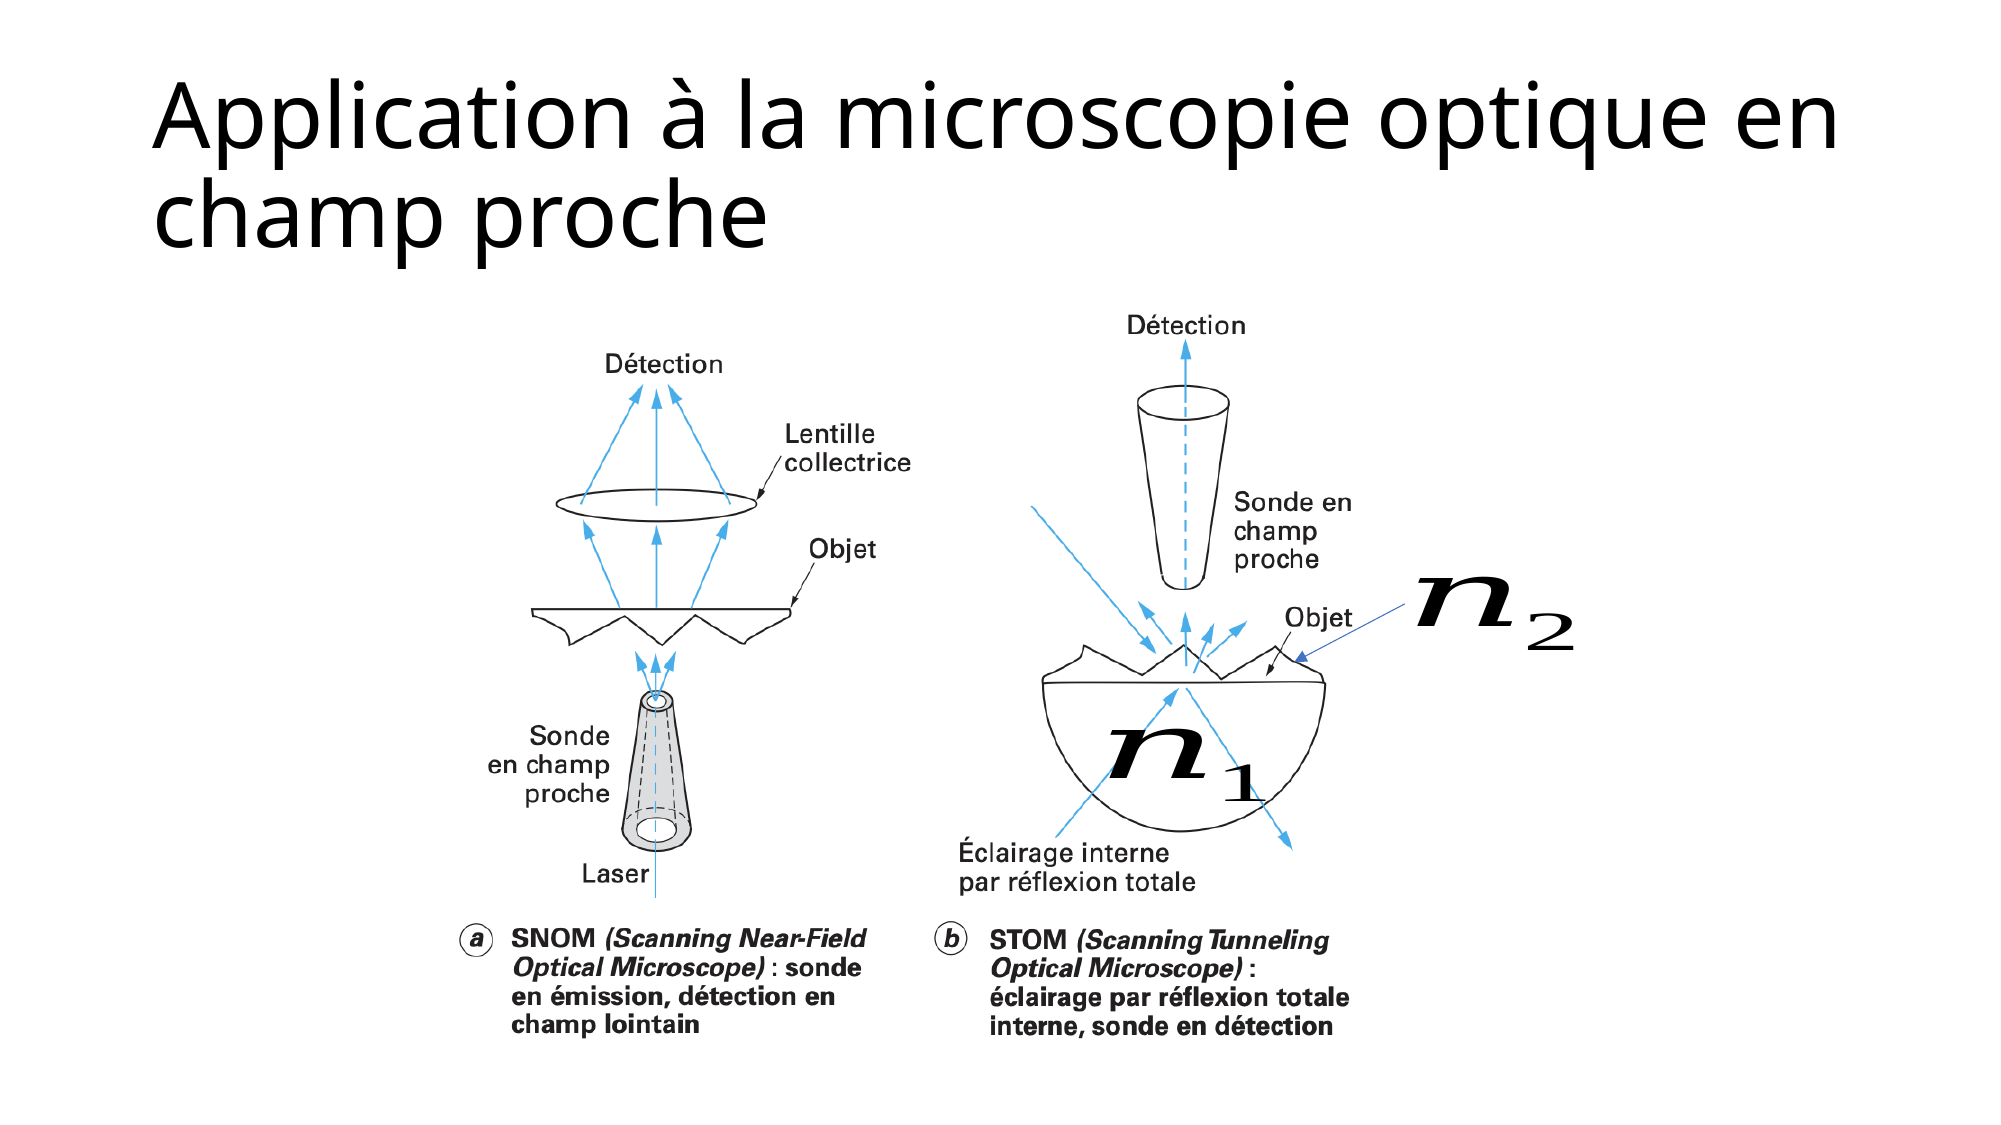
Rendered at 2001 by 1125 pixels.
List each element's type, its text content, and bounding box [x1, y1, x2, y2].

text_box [1294, 603, 1405, 662]
picture [447, 269, 1364, 1066]
title Application à la microscopie optique en champ proche [137, 59, 1863, 278]
